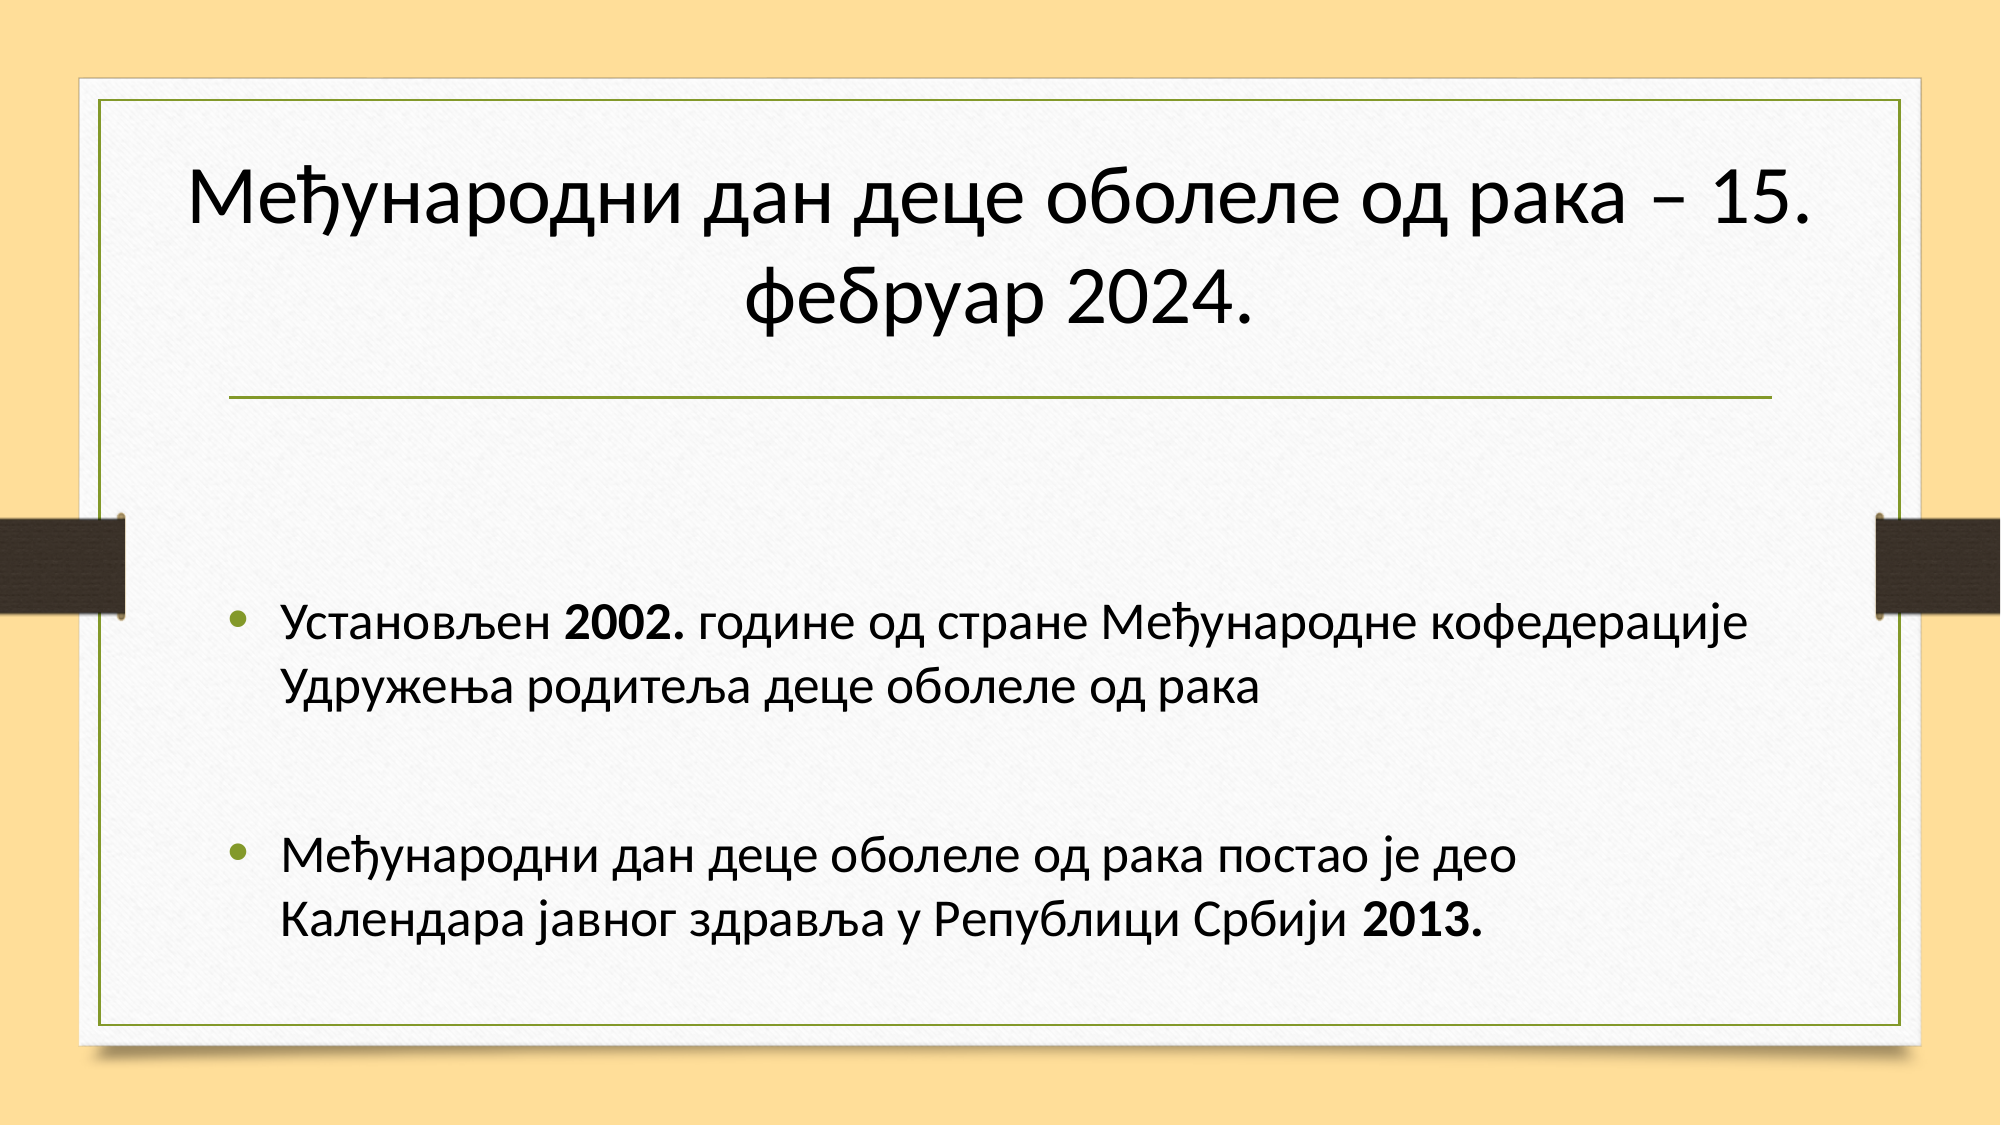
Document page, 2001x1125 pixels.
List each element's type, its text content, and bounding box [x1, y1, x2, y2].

title Међународни дан деце оболеле од рака – 15. фебруар 2024. [137, 127, 1863, 354]
picture [0, 0, 2001, 1125]
list Установљен 2002. године од стране Међународне кофедерације Удружења родитеља деце оболеле од рака Међународни дан деце оболеле од рака постао је део Календара јавног здравља у Републици Србији 2013. [212, 419, 1788, 964]
